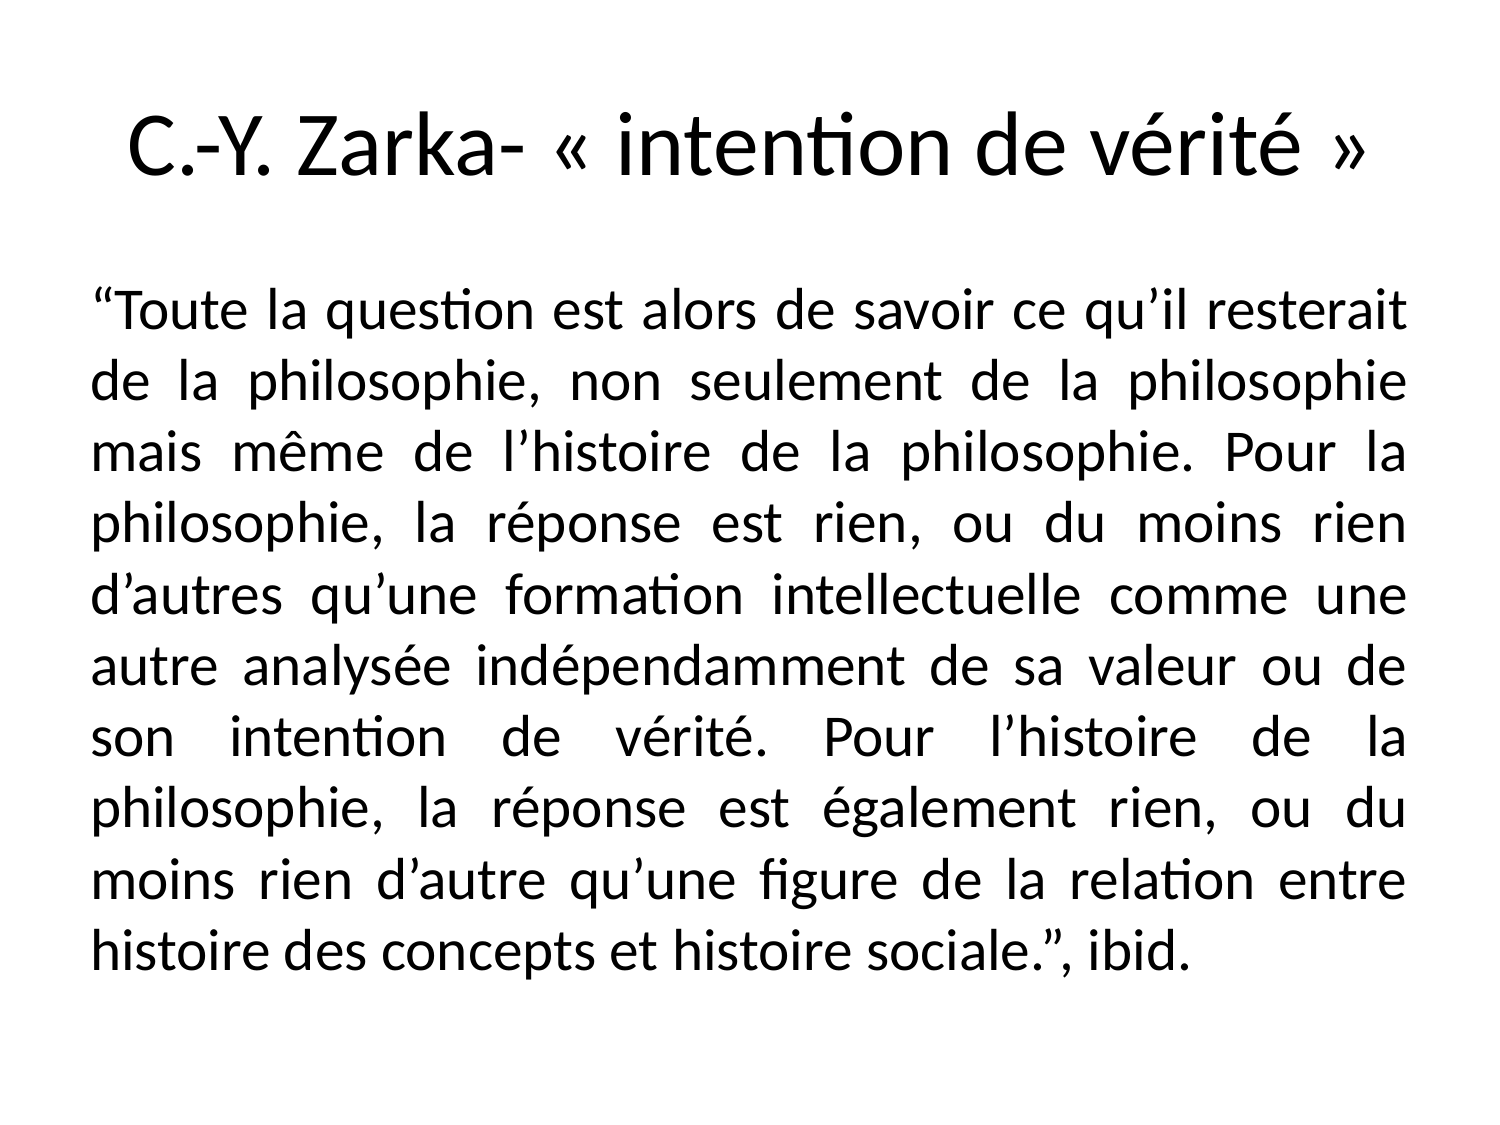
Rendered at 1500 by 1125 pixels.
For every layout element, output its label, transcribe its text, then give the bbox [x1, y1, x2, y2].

list “Toute la question est alors de savoir ce qu’il resterait de la philosophie, non seulement de la philosophie mais même de l’histoire de la philosophie. Pour la philosophie, la réponse est rien, ou du moins rien d’autres qu’une formation intellectuelle comme une autre analysée indépendamment de sa valeur ou de son intention de vérité. Pour l’histoire de la philosophie, la réponse est également rien, ou du moins rien d’autre qu’une figure de la relation entre histoire des concepts et histoire sociale.”, ibid. [75, 262, 1425, 1005]
title C.-Y. Zarka- « intention de vérité » [75, 45, 1425, 233]
